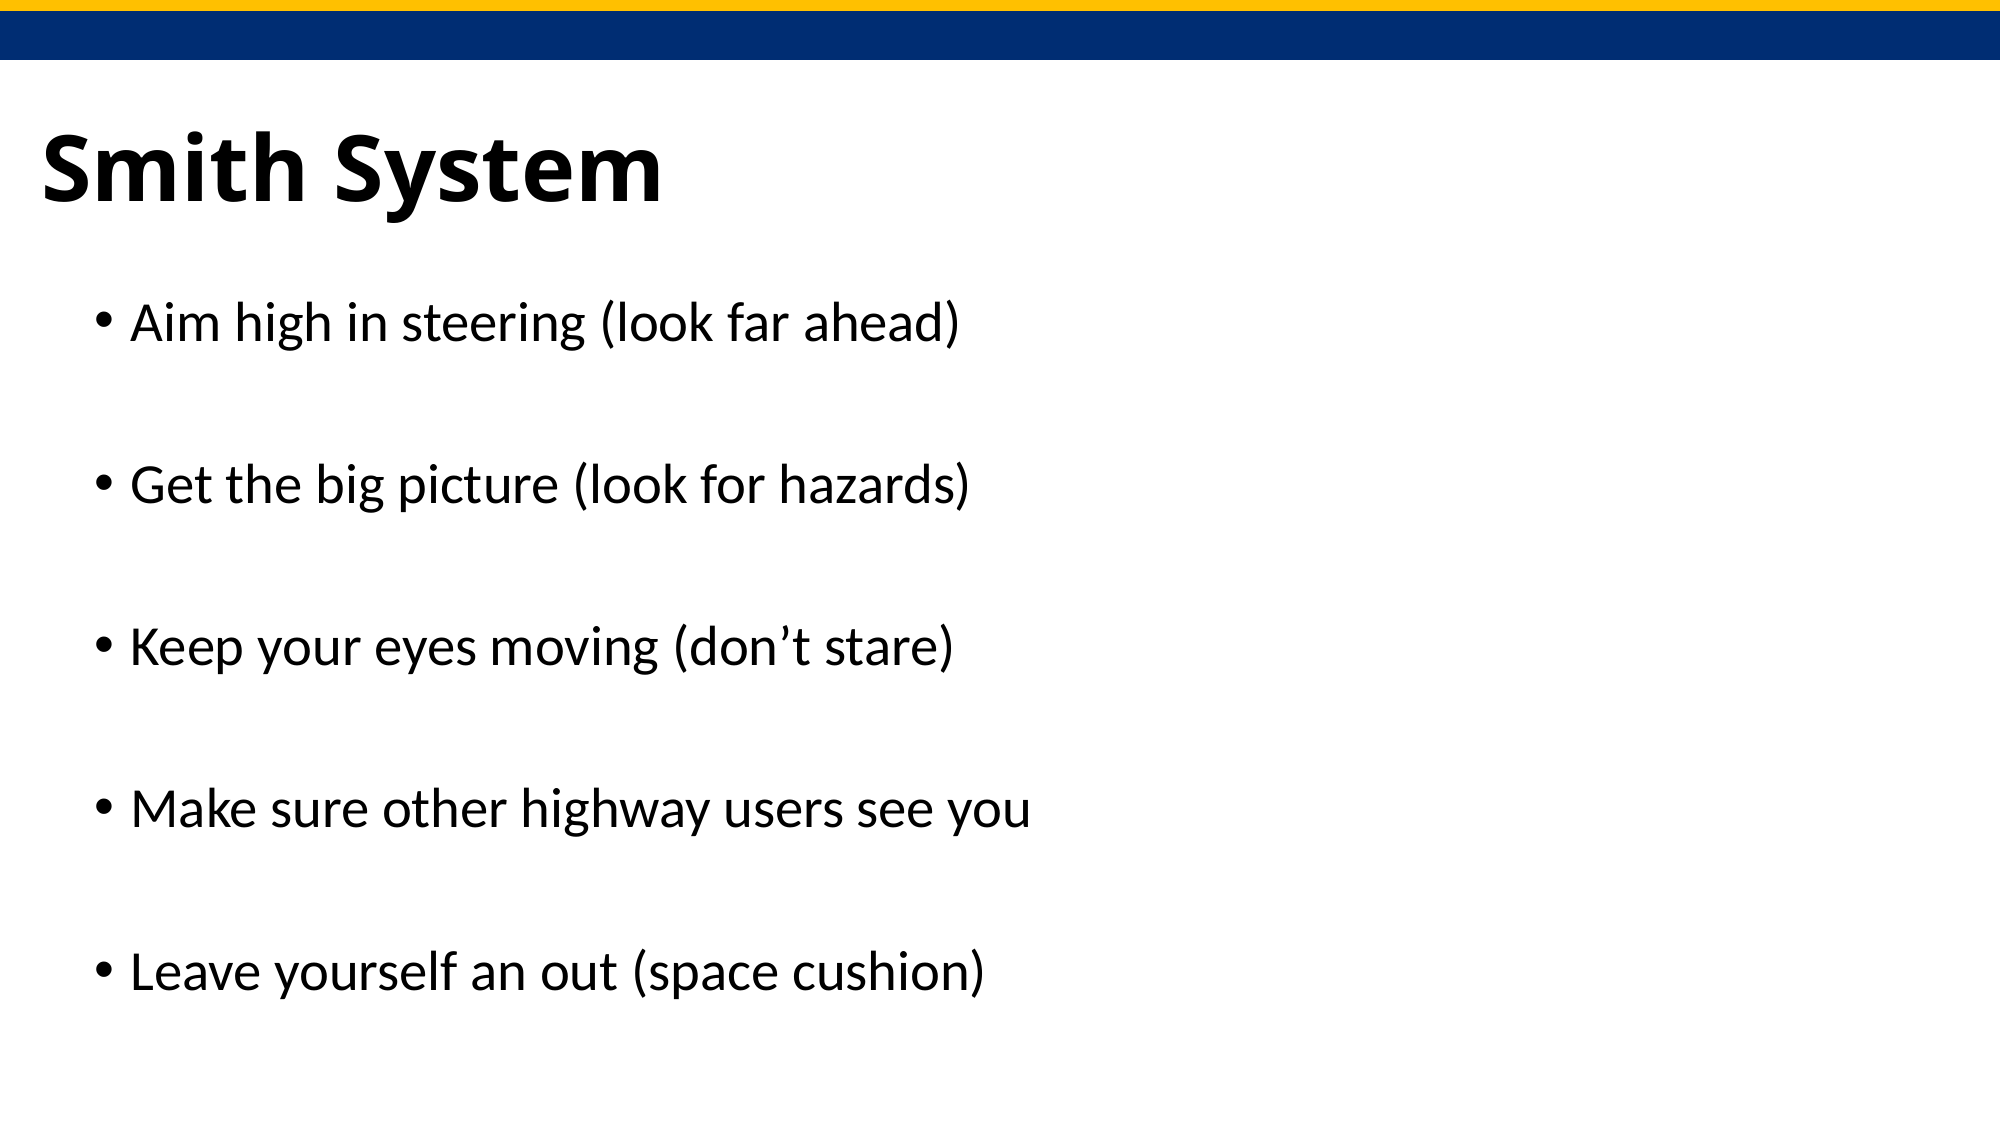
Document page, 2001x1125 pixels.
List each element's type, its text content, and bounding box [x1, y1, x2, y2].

title Smith System [26, 63, 1752, 281]
list Aim high in steering (look far ahead) Get the big picture (look for hazards) Keep your eyes moving (don’t stare) Make sure other highway users see you Leave yourself an out (space cushion) [79, 284, 1892, 1014]
picture [0, 0, 2000, 60]
